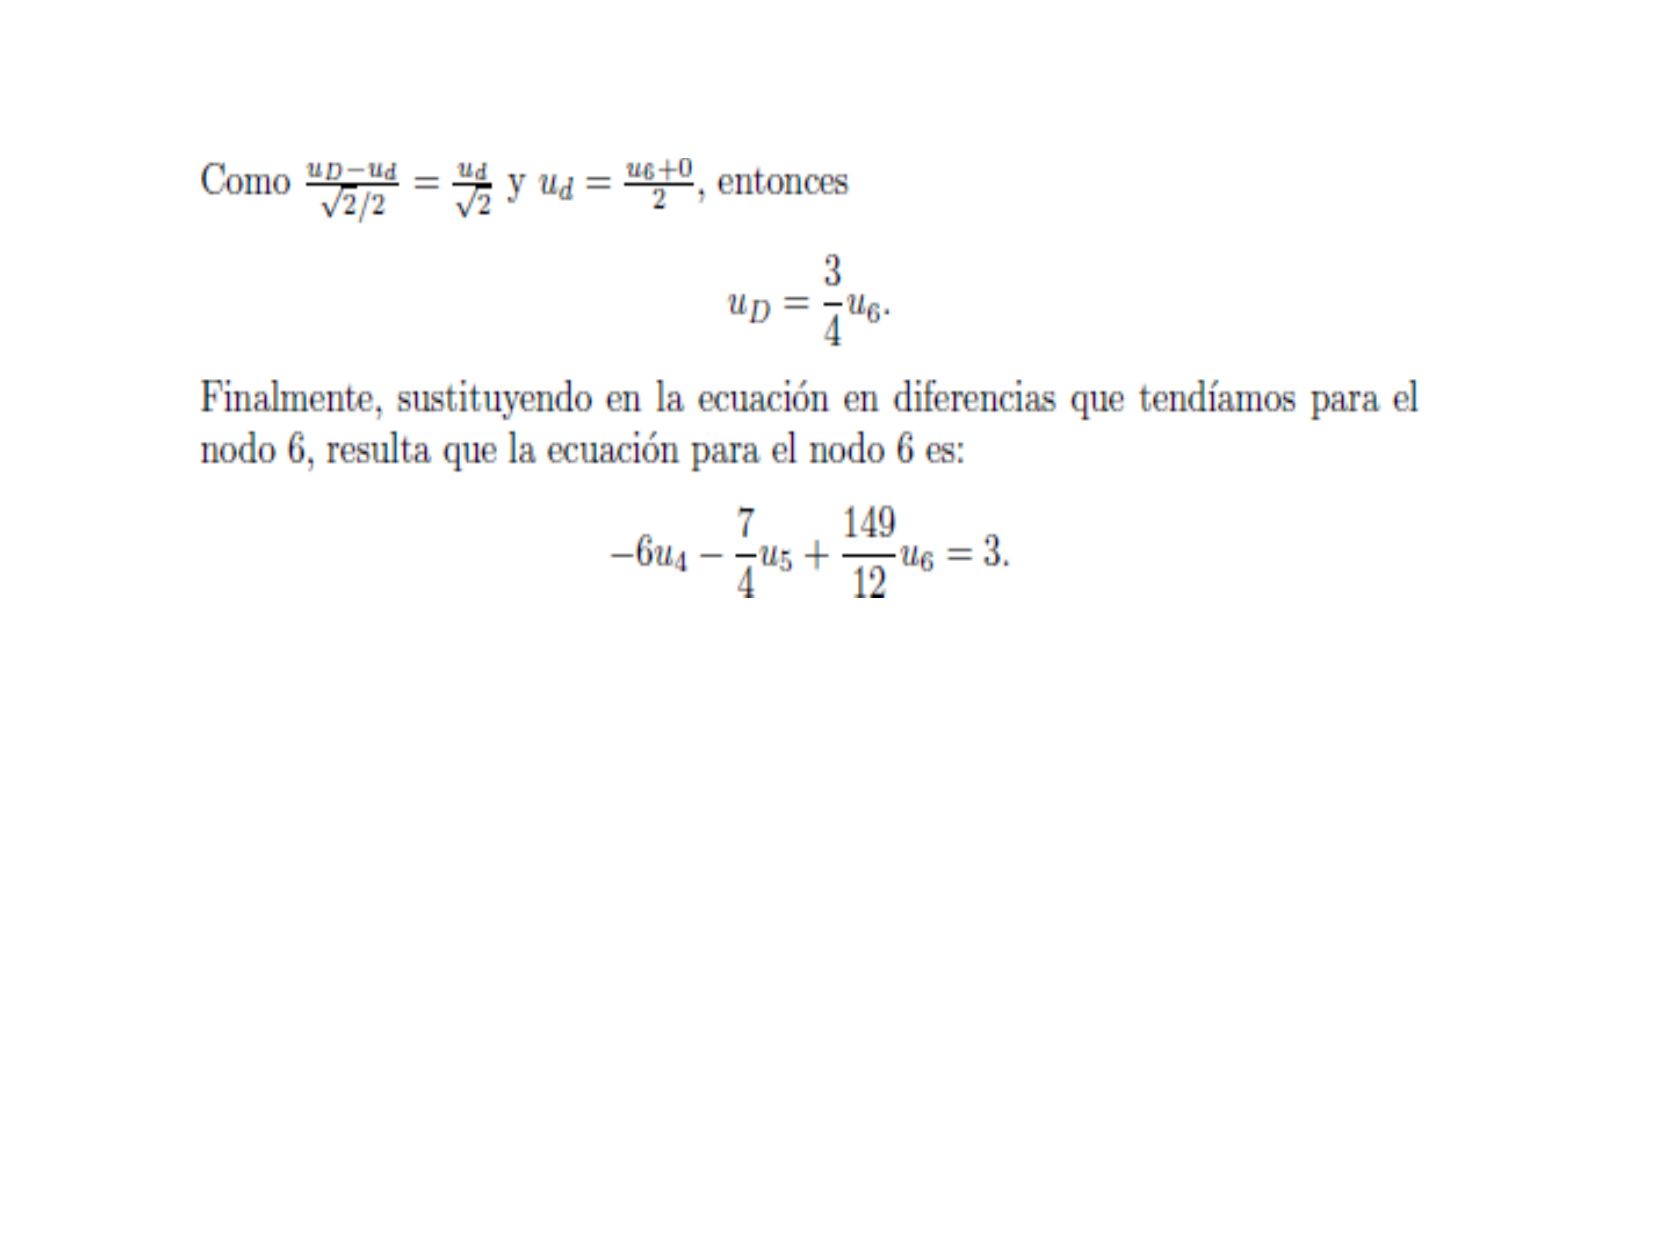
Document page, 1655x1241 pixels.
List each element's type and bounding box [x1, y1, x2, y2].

picture [200, 158, 1421, 599]
